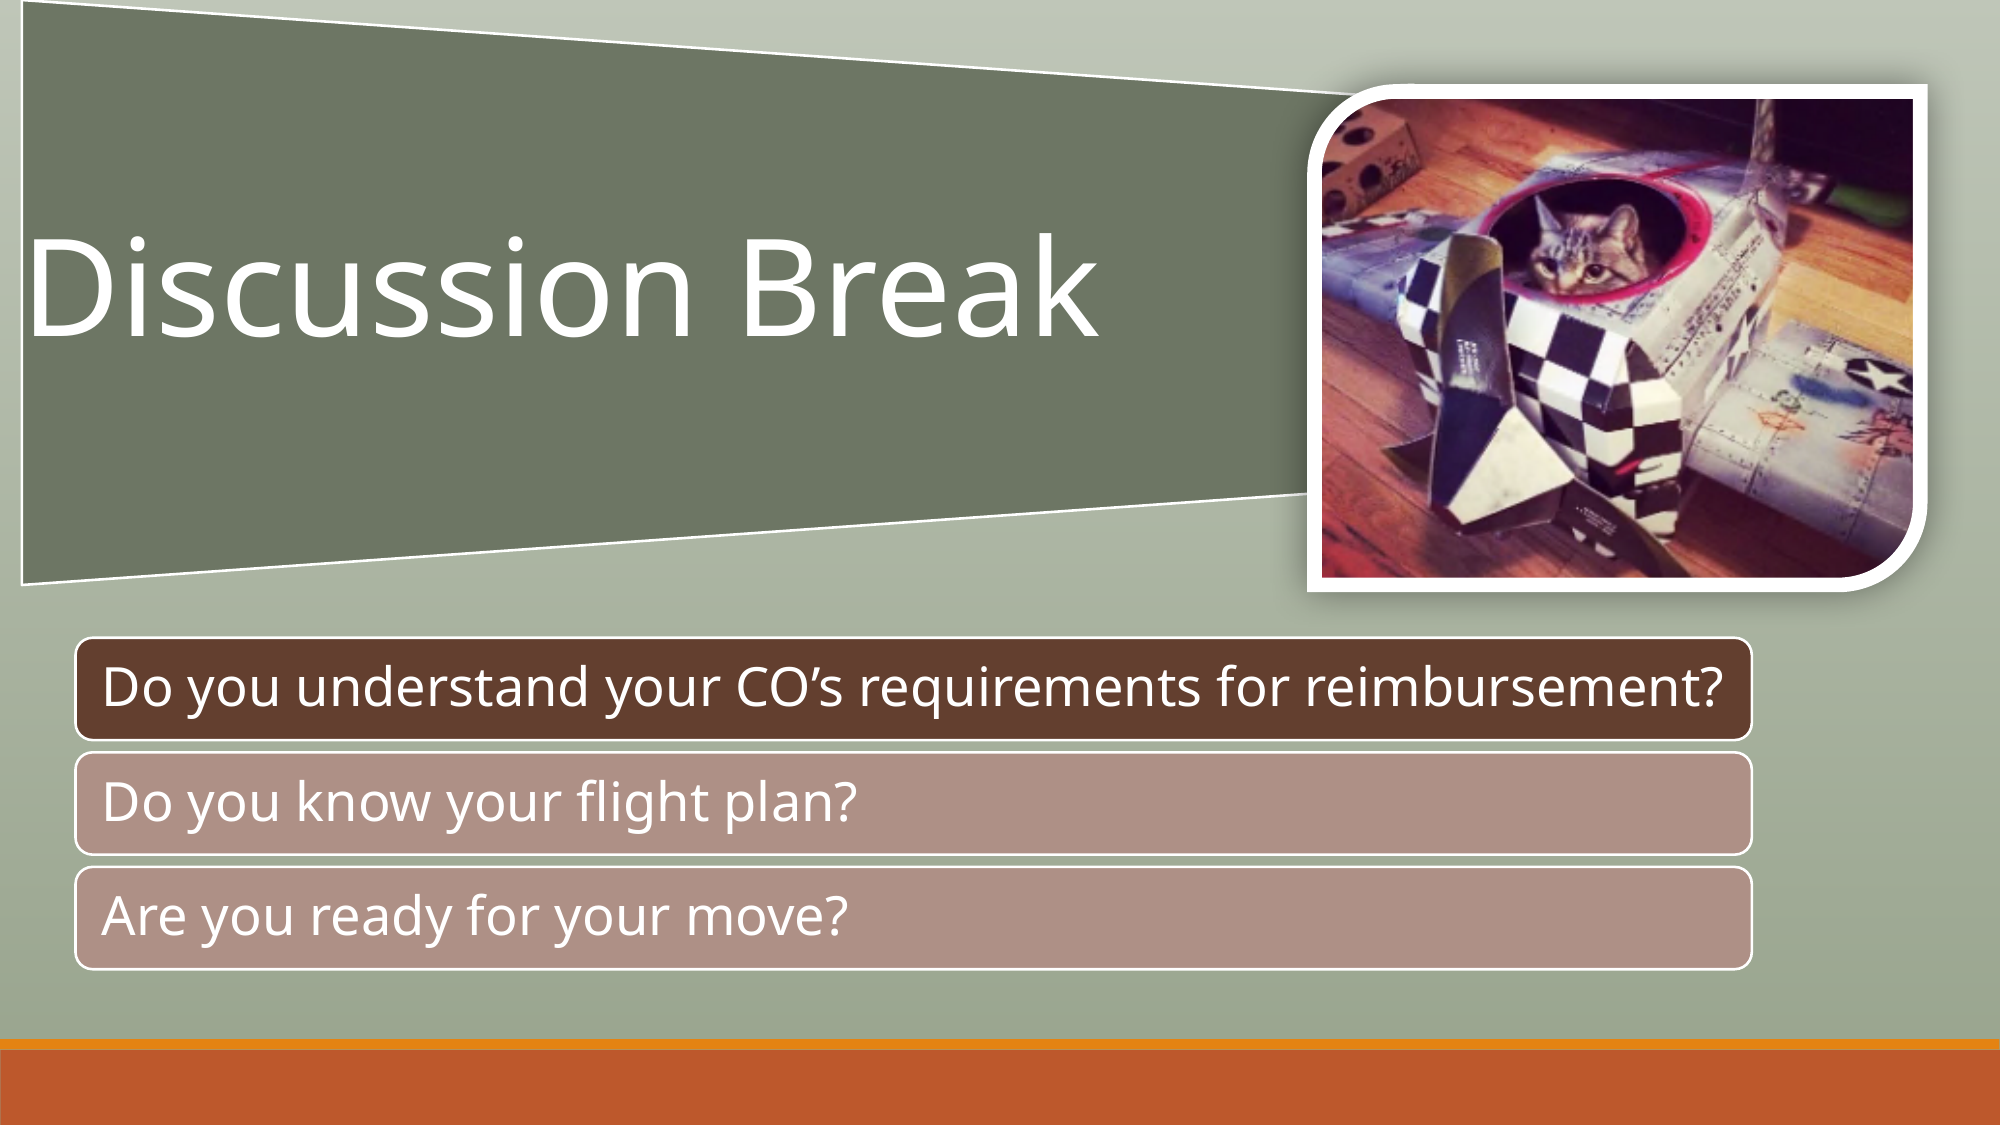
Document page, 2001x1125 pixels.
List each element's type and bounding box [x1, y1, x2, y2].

picture [1313, 90, 1921, 586]
text_box [21, 0, 1673, 586]
text_box [74, 631, 1753, 976]
